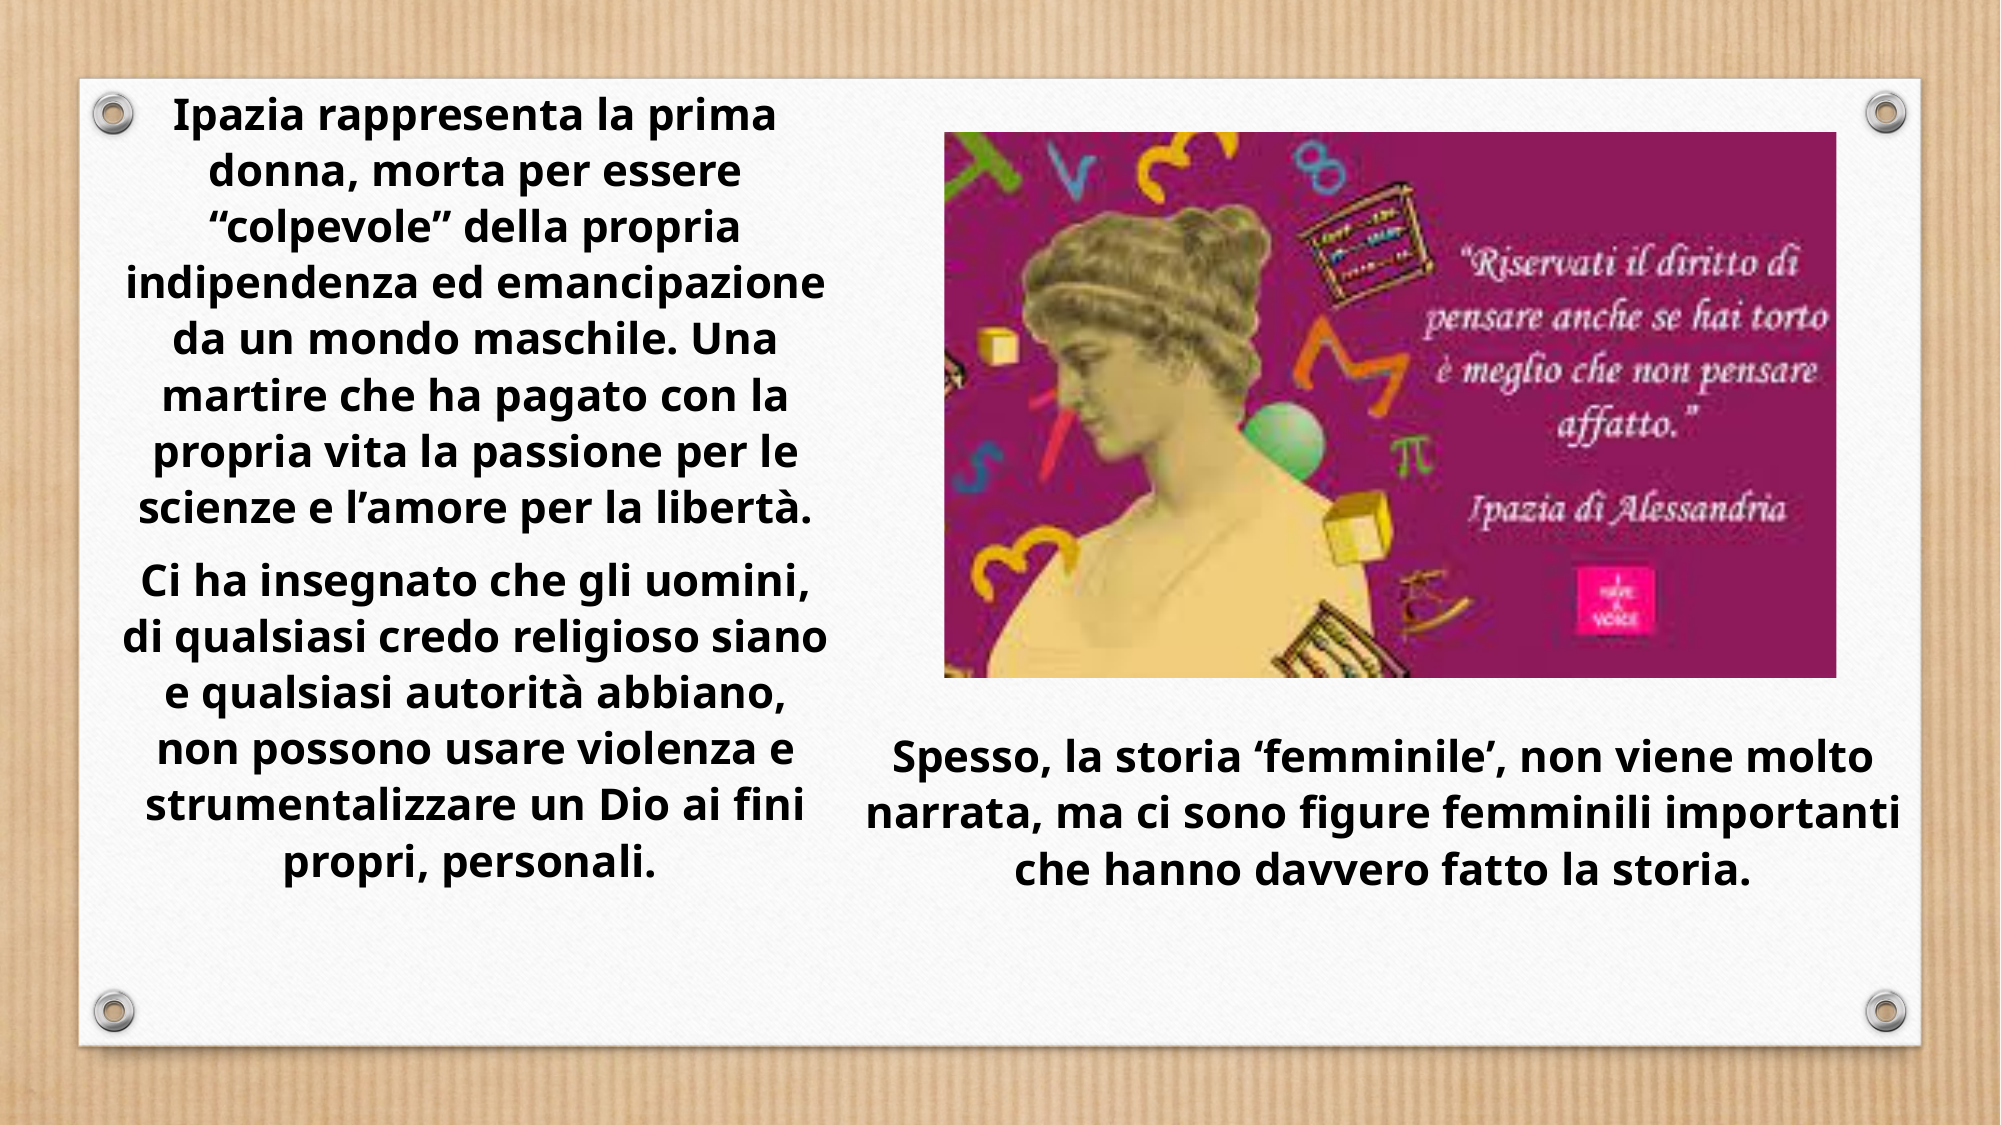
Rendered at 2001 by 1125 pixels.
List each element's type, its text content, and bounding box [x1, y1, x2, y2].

picture [0, 0, 2001, 1125]
text_box Spesso, la storia ‘femminile’, non viene molto narrata, ma ci sono figure femminili importanti che hanno davvero fatto la storia. [849, 717, 1918, 902]
text_box Ipazia rappresenta la prima donna, morta per essere “colpevole” della propria indipendenza ed emancipazione da un mondo maschile. Una martire che ha pagato con la propria vita la passione per le scienze e l’amore per la libertà. Ci ha insegnato che gli uomini, di qualsiasi credo religioso siano e qualsiasi autorità abbiano, non possono usare violenza e strumentalizzare un Dio ai fini propri, personali. [101, 75, 850, 894]
